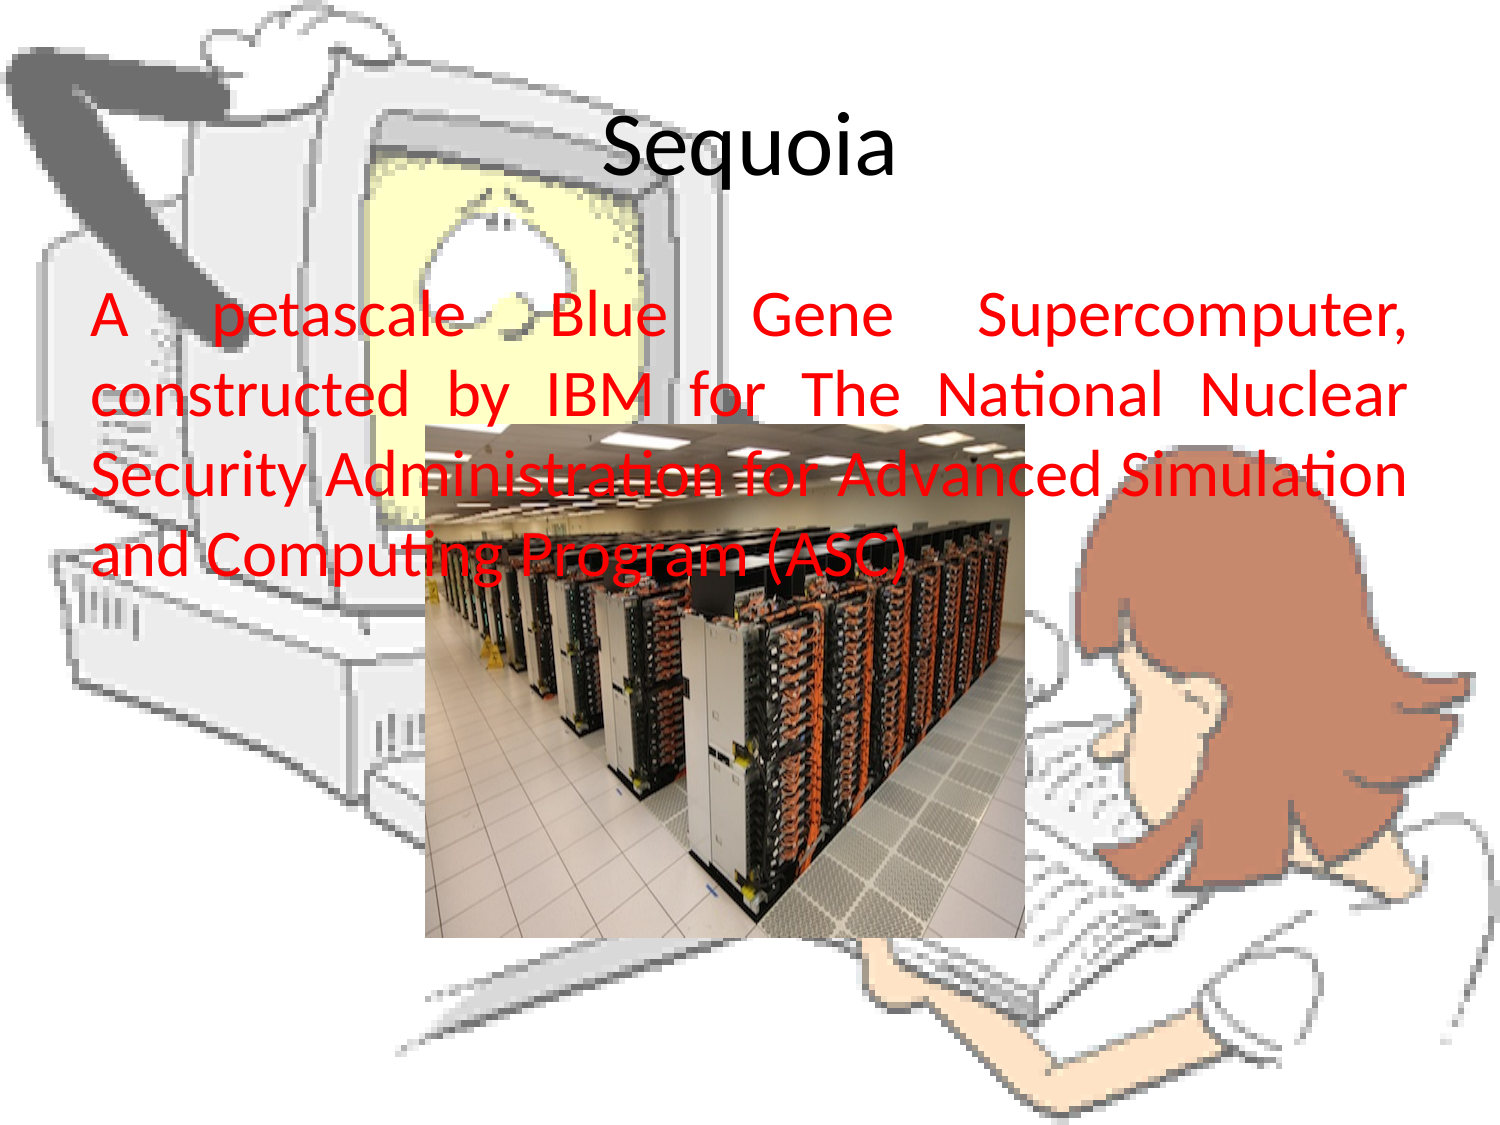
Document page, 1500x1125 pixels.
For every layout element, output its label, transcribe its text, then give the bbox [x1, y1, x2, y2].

picture [424, 424, 1026, 938]
list A petascale Blue Gene Supercomputer, constructed by IBM for The National Nuclear Security Administration for Advanced Simulation and Computing Program (ASC) [75, 262, 1425, 1005]
title Sequoia [75, 45, 1425, 233]
